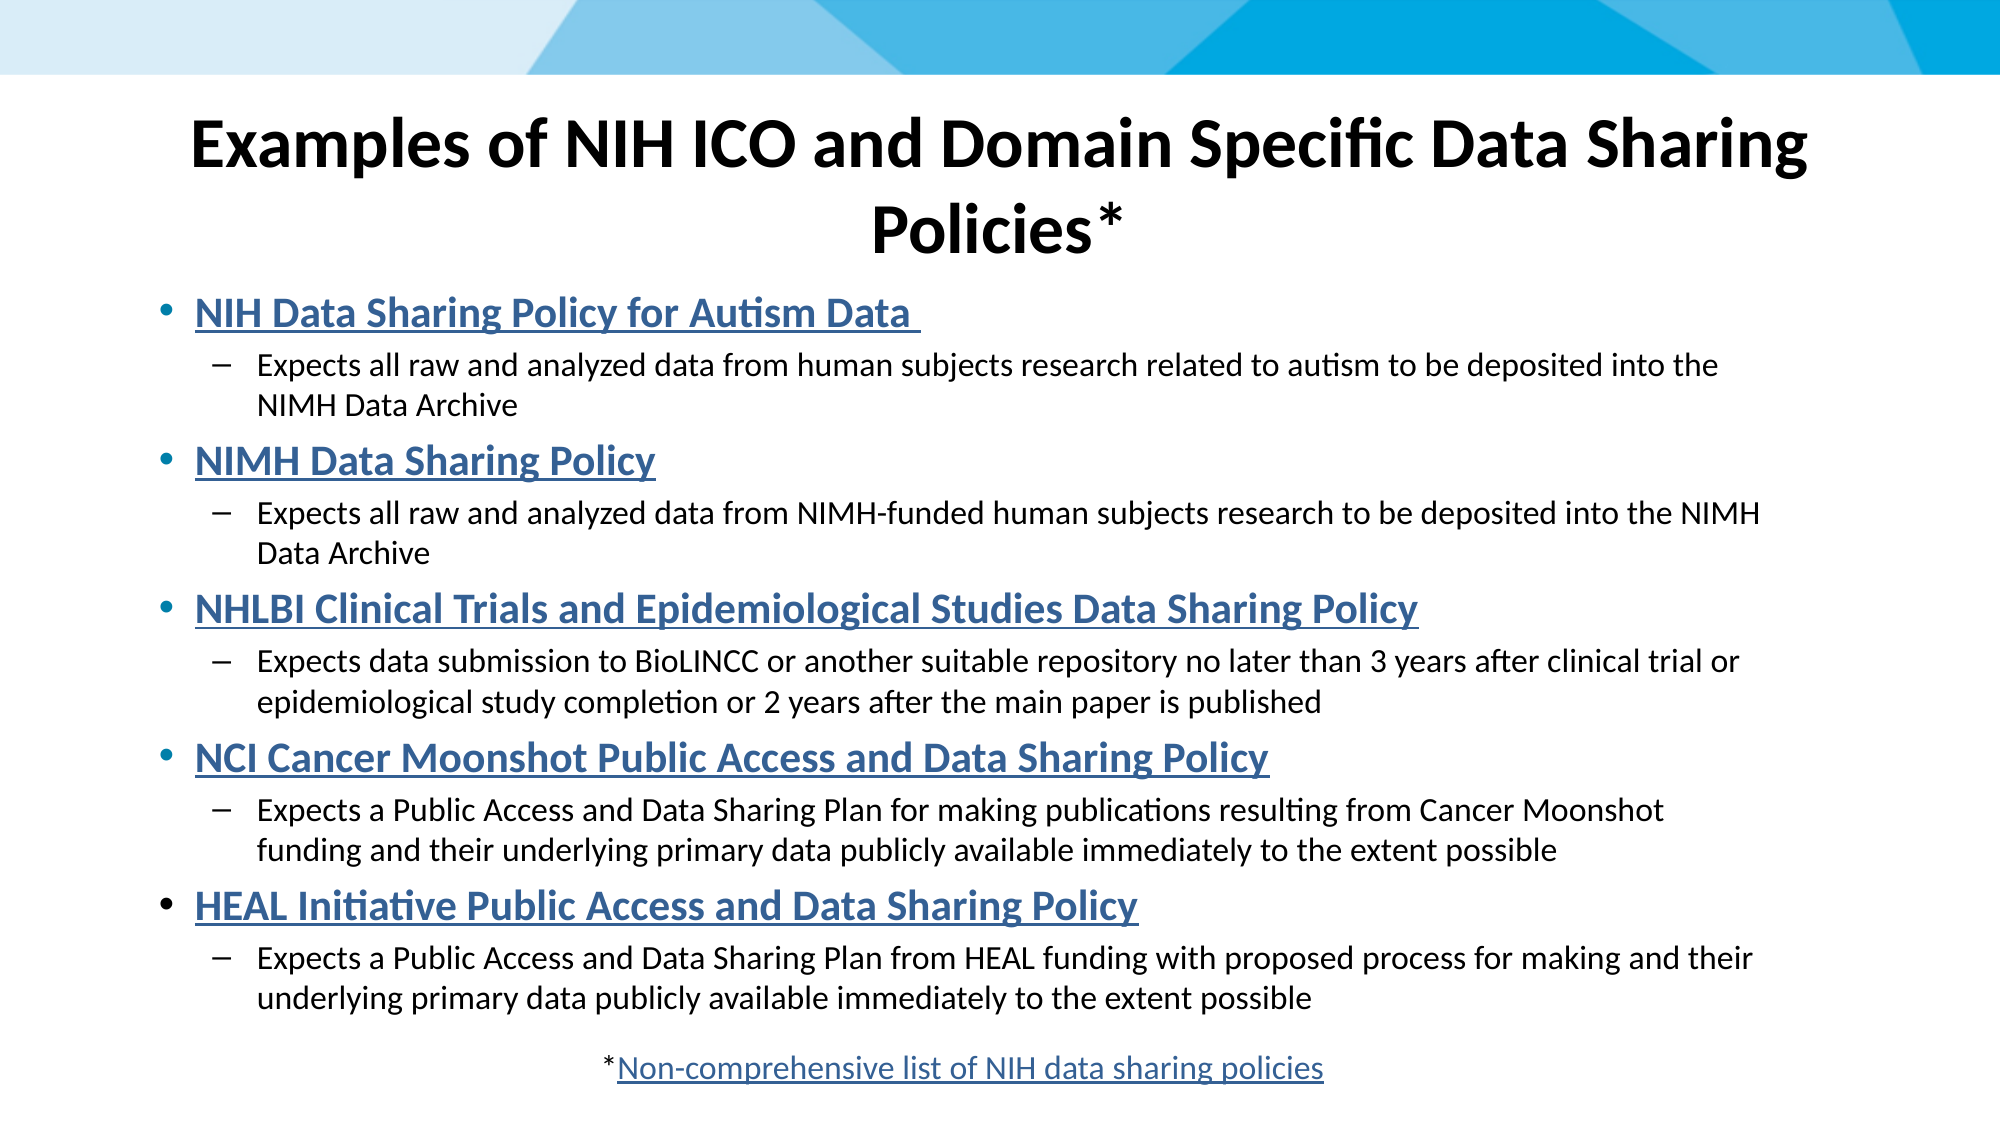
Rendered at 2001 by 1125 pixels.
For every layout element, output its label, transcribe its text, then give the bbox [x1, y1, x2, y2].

list NIH Data Sharing Policy for Autism Data Expects all raw and analyzed data from human subjects research related to autism to be deposited into the NIMH Data Archive NIMH Data Sharing Policy Expects all raw and analyzed data from NIMH-funded human subjects research to be deposited into the NIMH Data Archive NHLBI Clinical Trials and Epidemiological Studies Data Sharing Policy Expects data submission to BioLINCC or another suitable repository no later than 3 years after clinical trial or epidemiological study completion or 2 years after the main paper is published NCI Cancer Moonshot Public Access and Data Sharing Policy Expects a Public Access and Data Sharing Plan for making publications resulting from Cancer Moonshot funding and their underlying primary data publicly available immediately to the extent possible HEAL Initiative Public Access and Data Sharing Policy Expects a Public Access and Data Sharing Plan from HEAL funding with proposed process for making and their underlying primary data publicly available immediately to the extent possible *Non-comprehensive list of NIH data sharing policies [126, 276, 1781, 1095]
title Examples of NIH ICO and Domain Specific Data Sharing Policies* [147, 88, 1852, 276]
picture [0, 0, 2000, 1124]
